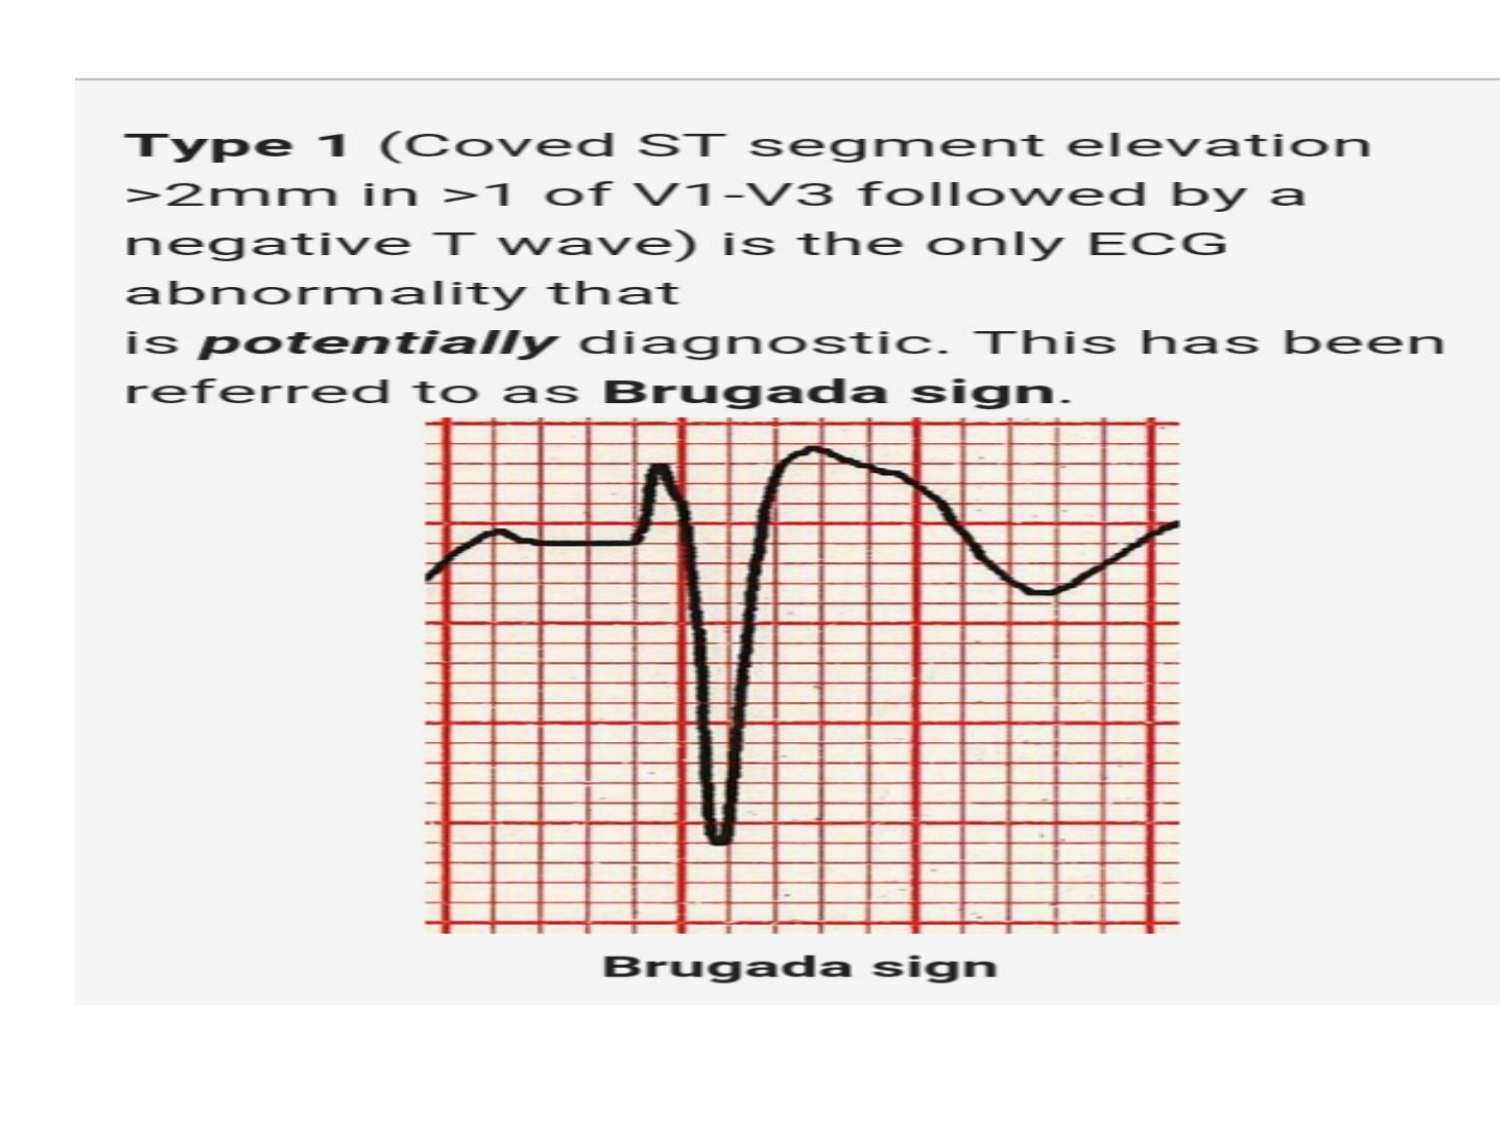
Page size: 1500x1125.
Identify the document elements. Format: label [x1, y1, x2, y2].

list [74, 62, 1500, 1006]
